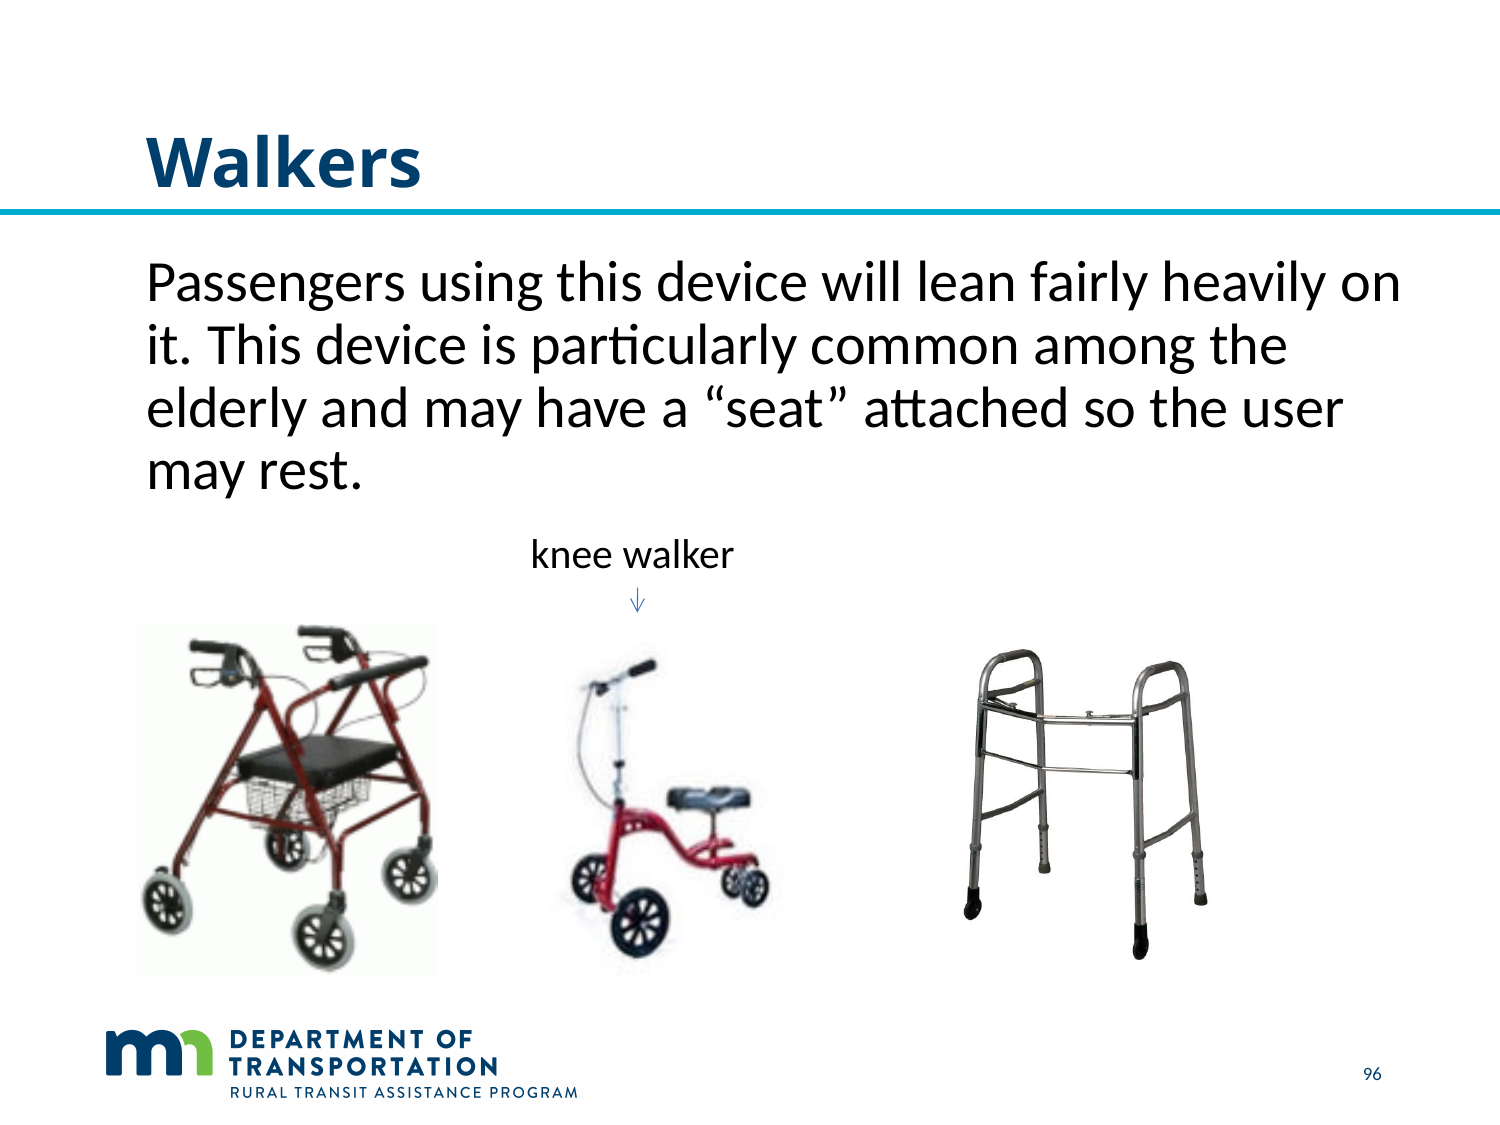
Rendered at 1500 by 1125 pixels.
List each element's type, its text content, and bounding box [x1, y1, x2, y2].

title Walkers [131, 56, 1426, 243]
picture [75, 1005, 607, 1122]
picture [499, 624, 832, 975]
list Passengers using this device will lean fairly heavily on it. This device is particularly common among the elderly and may have a “seat” attached so the user may rest. knee walker [131, 243, 1426, 958]
slide_number 96 [1059, 1042, 1397, 1103]
picture [137, 624, 438, 975]
picture [912, 624, 1246, 975]
